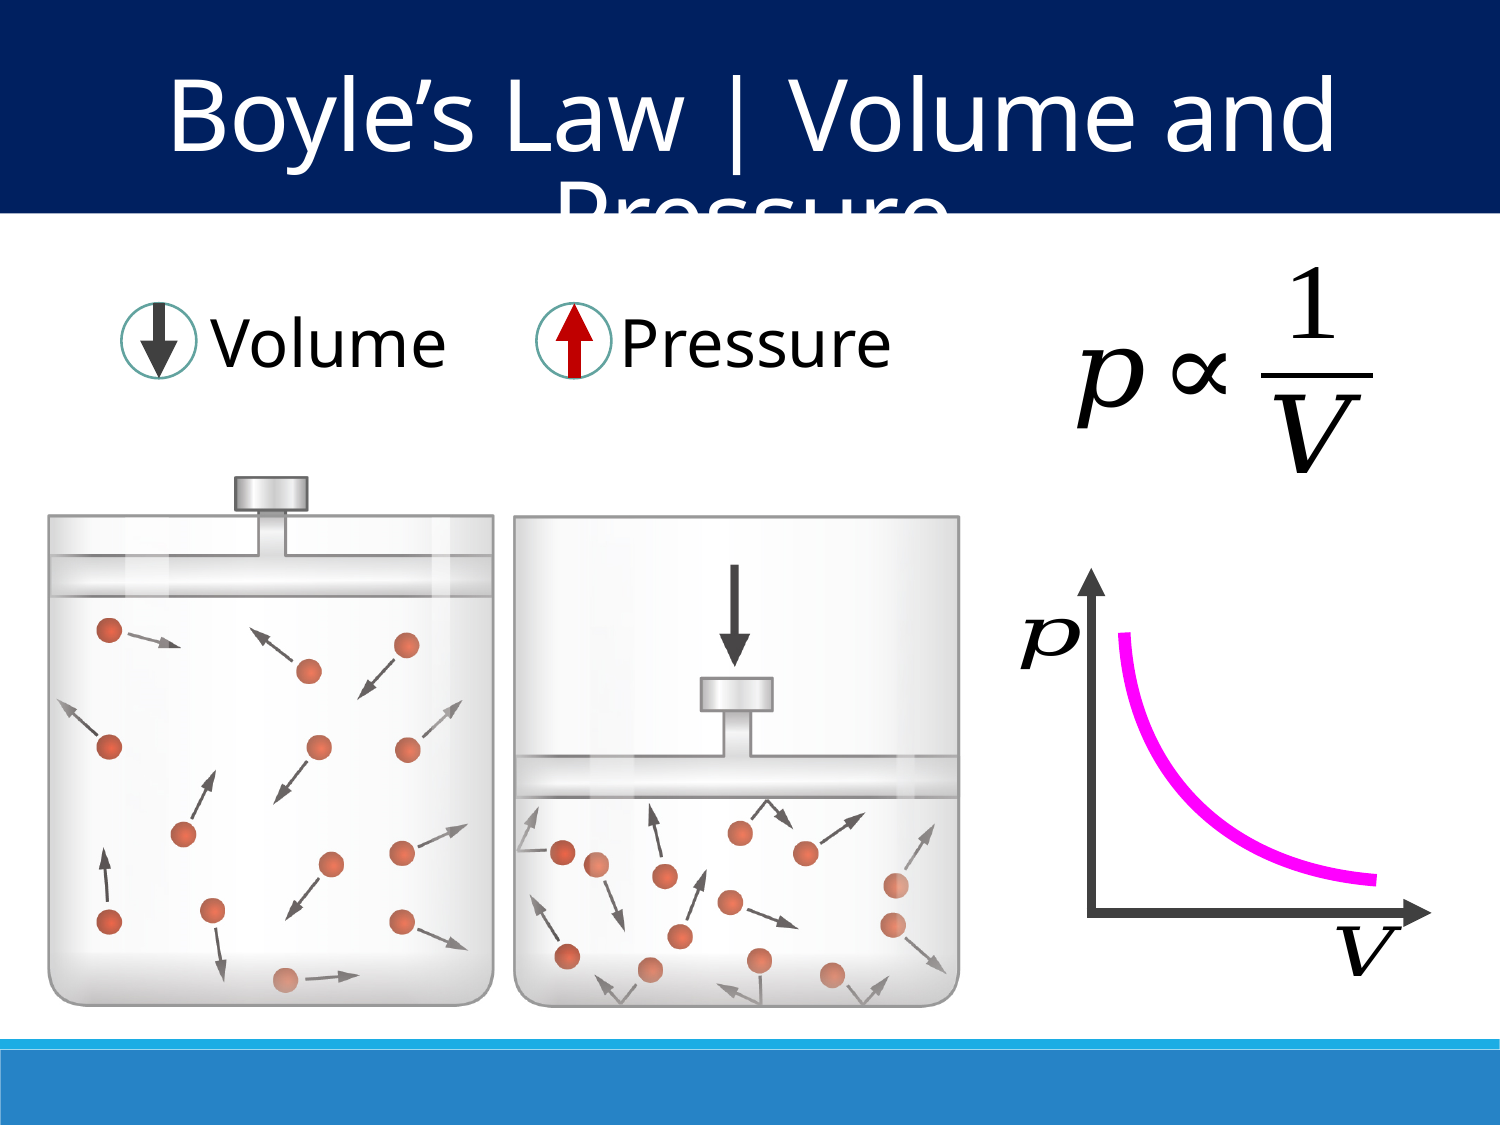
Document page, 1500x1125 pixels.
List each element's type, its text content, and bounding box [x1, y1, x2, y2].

text_box [165, 302, 195, 379]
text_box [580, 302, 605, 379]
text_box [1122, 632, 1377, 882]
picture [35, 469, 971, 1017]
text_box [0, 0, 1500, 215]
text_box Pressure [605, 293, 909, 389]
text_box [535, 301, 575, 380]
text_box Volume [195, 293, 463, 389]
text_box Boyle’s Law | Volume and Pressure [4, 62, 1500, 189]
text_box [120, 301, 160, 380]
